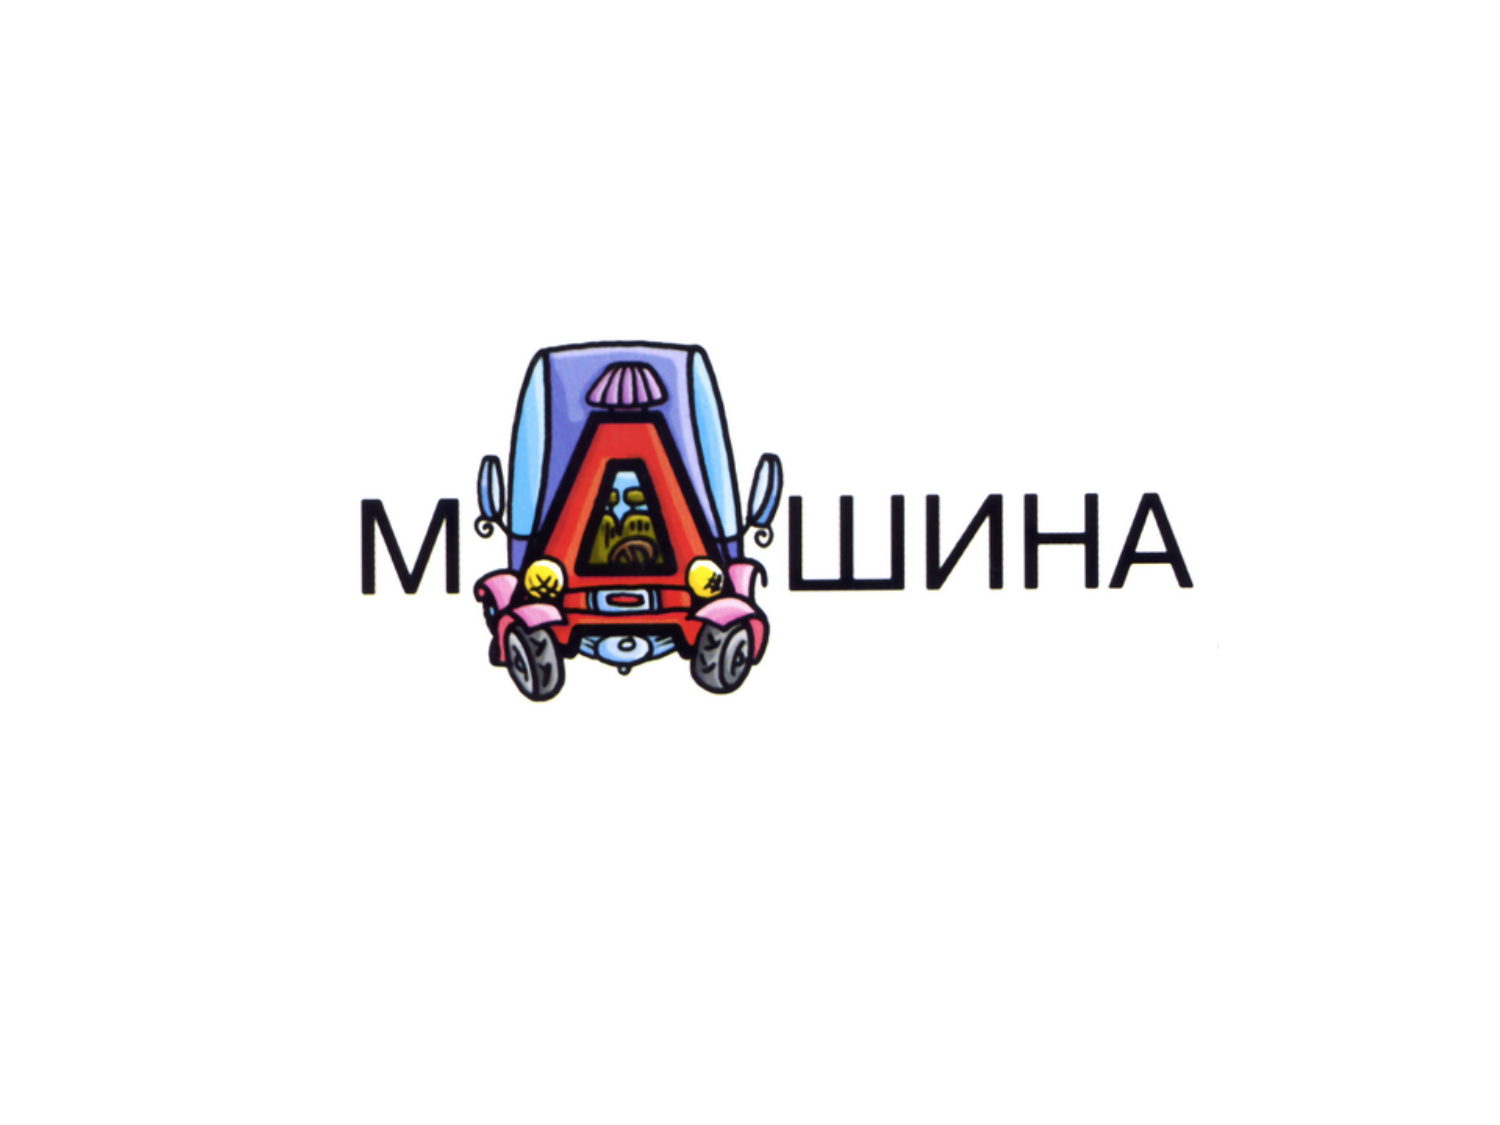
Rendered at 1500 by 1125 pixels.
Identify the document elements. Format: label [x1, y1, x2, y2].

picture [281, 234, 1219, 891]
